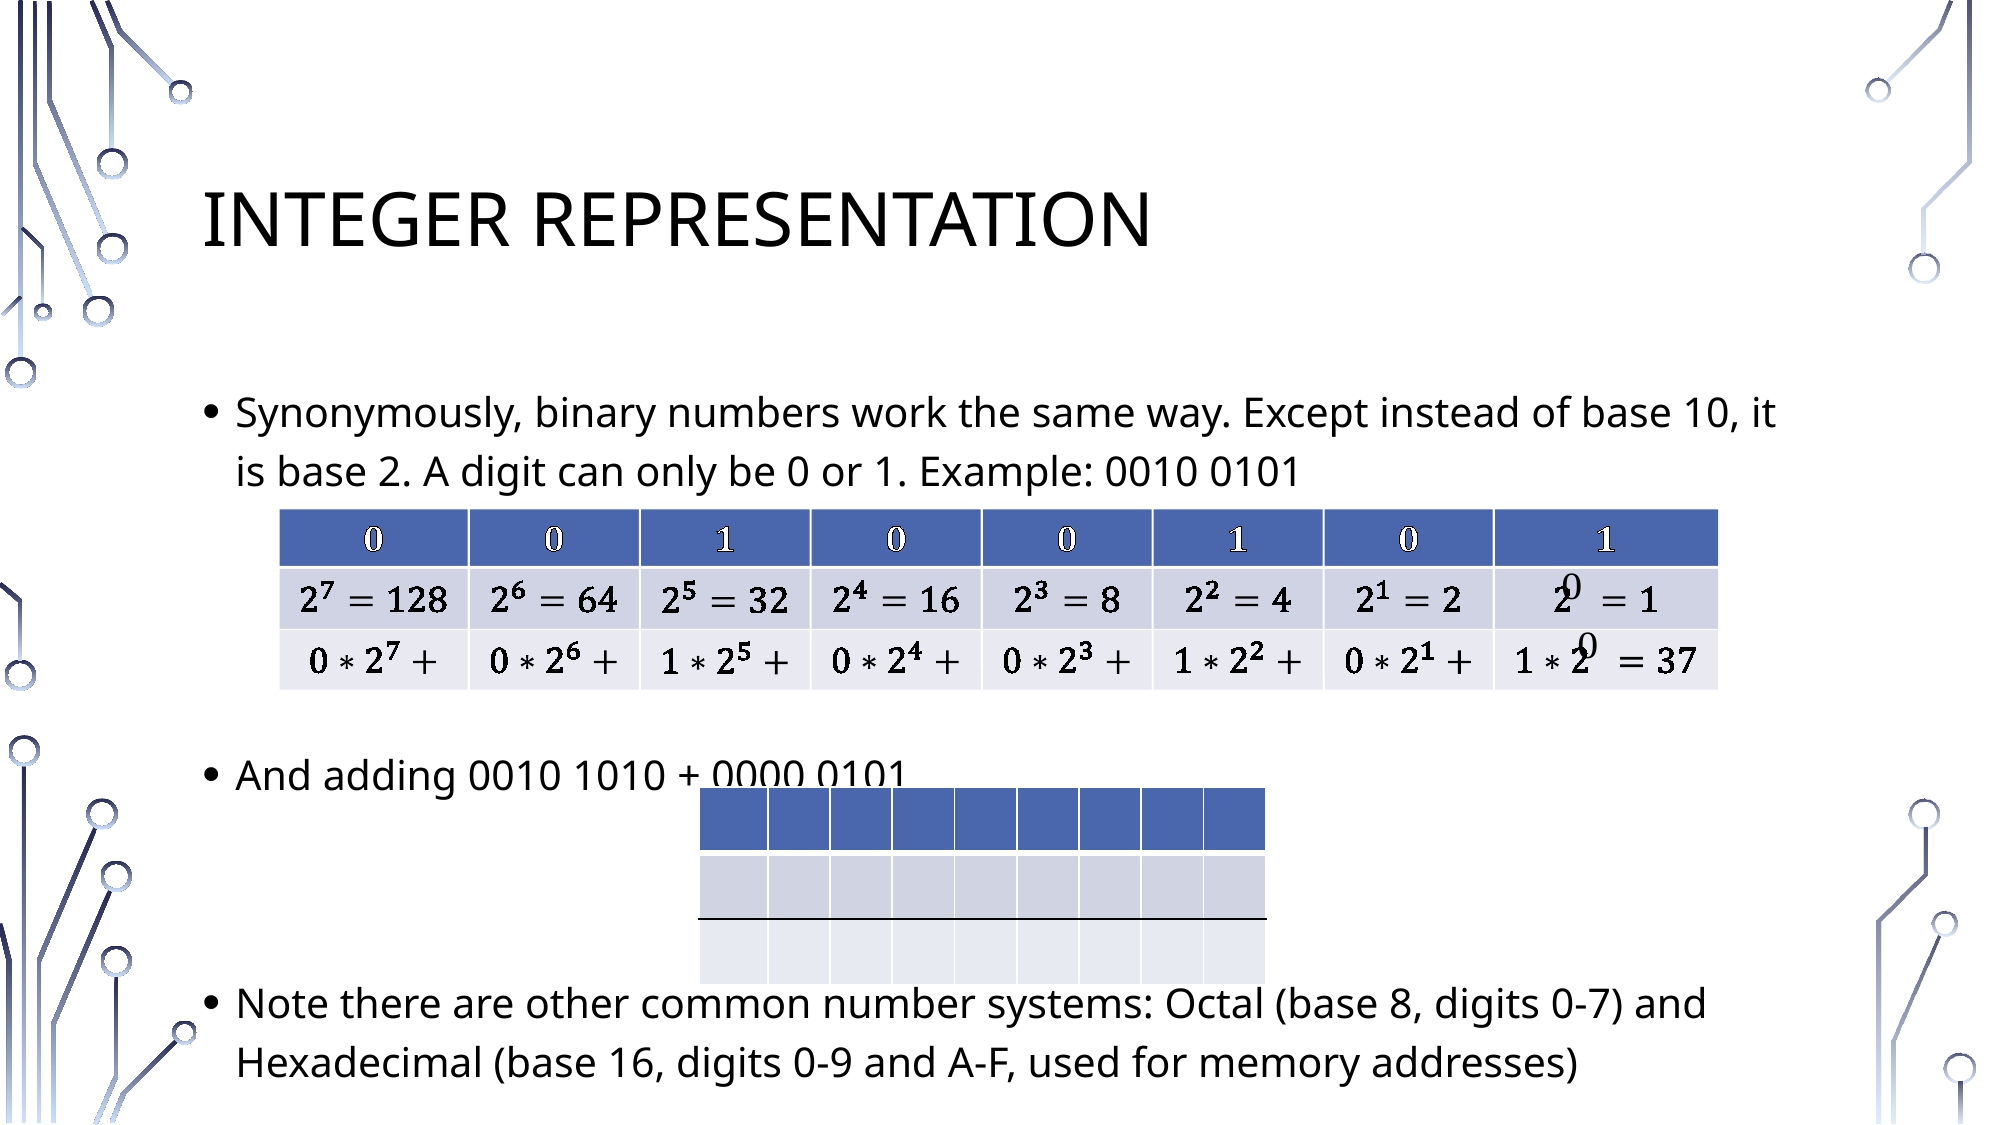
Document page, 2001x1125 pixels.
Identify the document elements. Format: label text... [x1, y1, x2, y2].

title Integer Representation [187, 101, 1813, 344]
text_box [277, 508, 1720, 568]
list Synonymously, binary numbers work the same way. Except instead of base 10, it is base 2. A digit can only be 0 or 1. Example: 0010 0101 And adding 0010 1010 + 0000 0101 Note there are other common number systems: Octal (base 8, digits 0-7) and Hexadecimal (base 16, digits 0-9 and A-F, used for memory addresses) [187, 369, 1813, 1101]
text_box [277, 568, 1720, 629]
text_box [277, 507, 1723, 693]
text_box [277, 629, 1720, 691]
